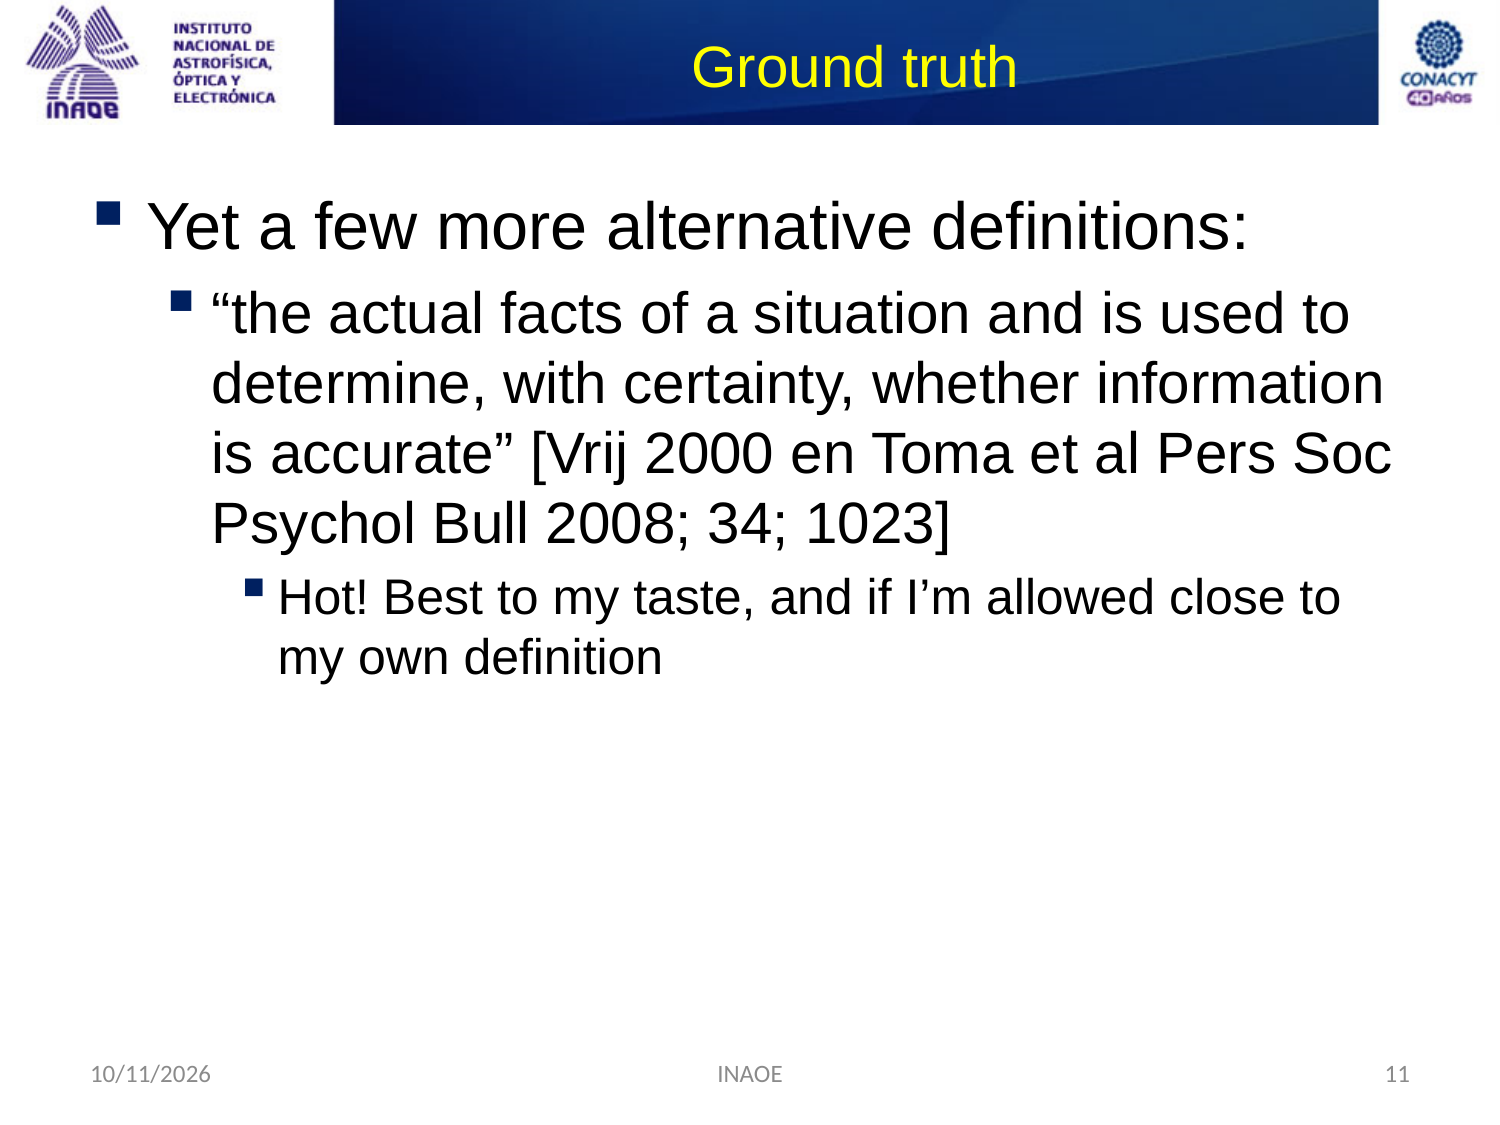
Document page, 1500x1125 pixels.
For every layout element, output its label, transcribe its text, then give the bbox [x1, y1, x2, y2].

slide_number 11 [1074, 1042, 1425, 1103]
footer INAOE [512, 1042, 988, 1103]
picture [0, 0, 328, 125]
list Yet a few more alternative definitions: “the actual facts of a situation and is used to determine, with certainty, whether information is accurate” [Vrij 2000 en Toma et al Pers Soc Psychol Bull 2008; 34; 1023] Hot! Best to my taste, and if I’m allowed close to my own definition [75, 175, 1425, 1005]
picture [1383, 0, 1500, 125]
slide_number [75, 1042, 425, 1103]
title Ground truth [328, 0, 1383, 129]
